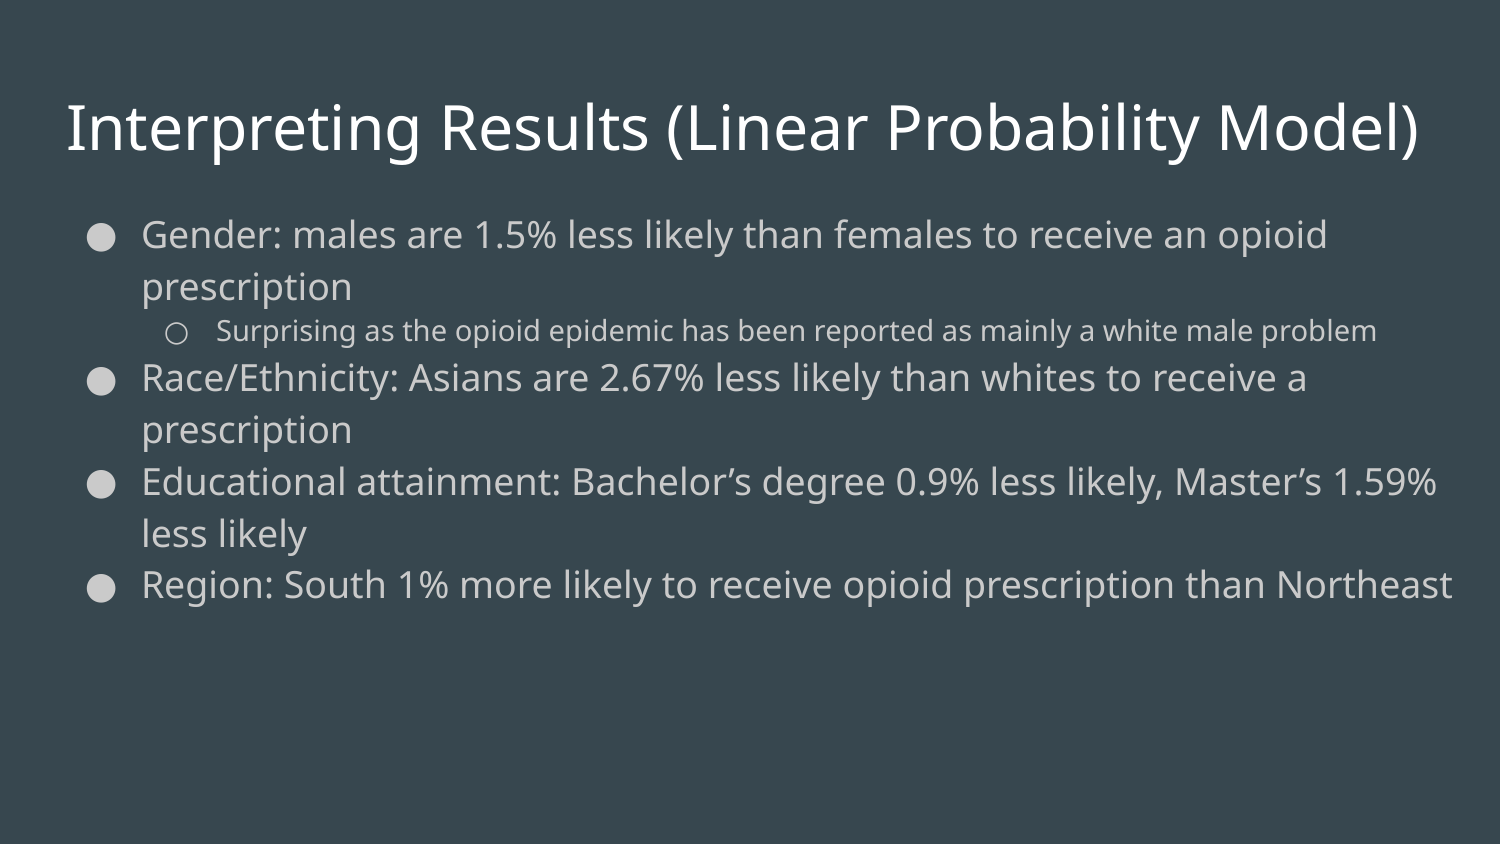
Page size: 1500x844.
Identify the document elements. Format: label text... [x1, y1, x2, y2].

title Interpreting Results (Linear Probability Model) [51, 72, 1449, 167]
list Gender: males are 1.5% less likely than females to receive an opioid prescription Surprising as the opioid epidemic has been reported as mainly a white male problem Race/Ethnicity: Asians are 2.67% less likely than whites to receive a prescription Educational attainment: Bachelor’s degree 0.9% less likely, Master’s 1.59% less likely Region: South 1% more likely to receive opioid prescription than Northeast [51, 189, 1500, 750]
